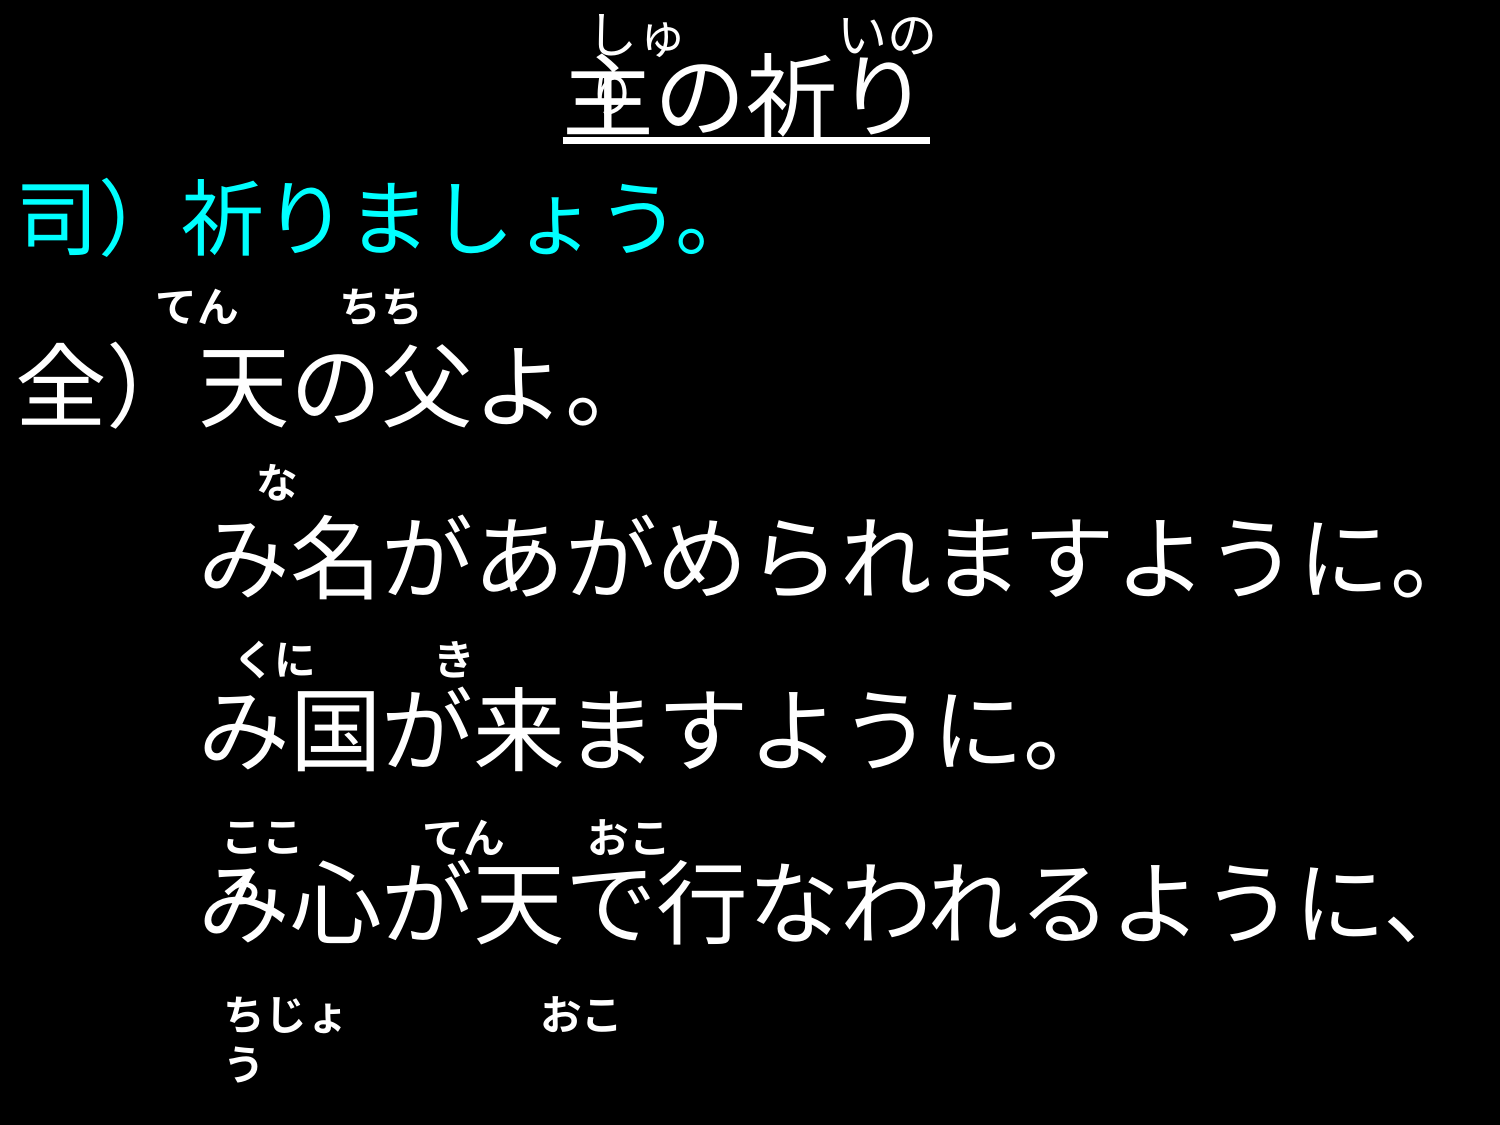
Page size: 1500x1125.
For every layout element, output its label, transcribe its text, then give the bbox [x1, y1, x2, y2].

text_box しゅ いのり [572, 0, 963, 132]
text_box 主の祈り [0, 4, 1494, 183]
text_box き [419, 626, 538, 692]
text_box ちじょう [208, 981, 372, 1096]
text_box こころ [206, 803, 361, 919]
text_box な [242, 449, 361, 515]
text_box てん [407, 803, 526, 869]
text_box ちち [324, 273, 443, 339]
text_box おこ [572, 803, 691, 869]
text_box おこ [525, 981, 644, 1046]
list 司）祈りましょう。 全）天の父よ。 み名があがめられますように。 み国が来ますように。 み心が天で行なわれるように、 地上でも行なわれますように。 [0, 138, 1500, 1125]
text_box くに [218, 626, 337, 692]
text_box てん [140, 273, 271, 339]
